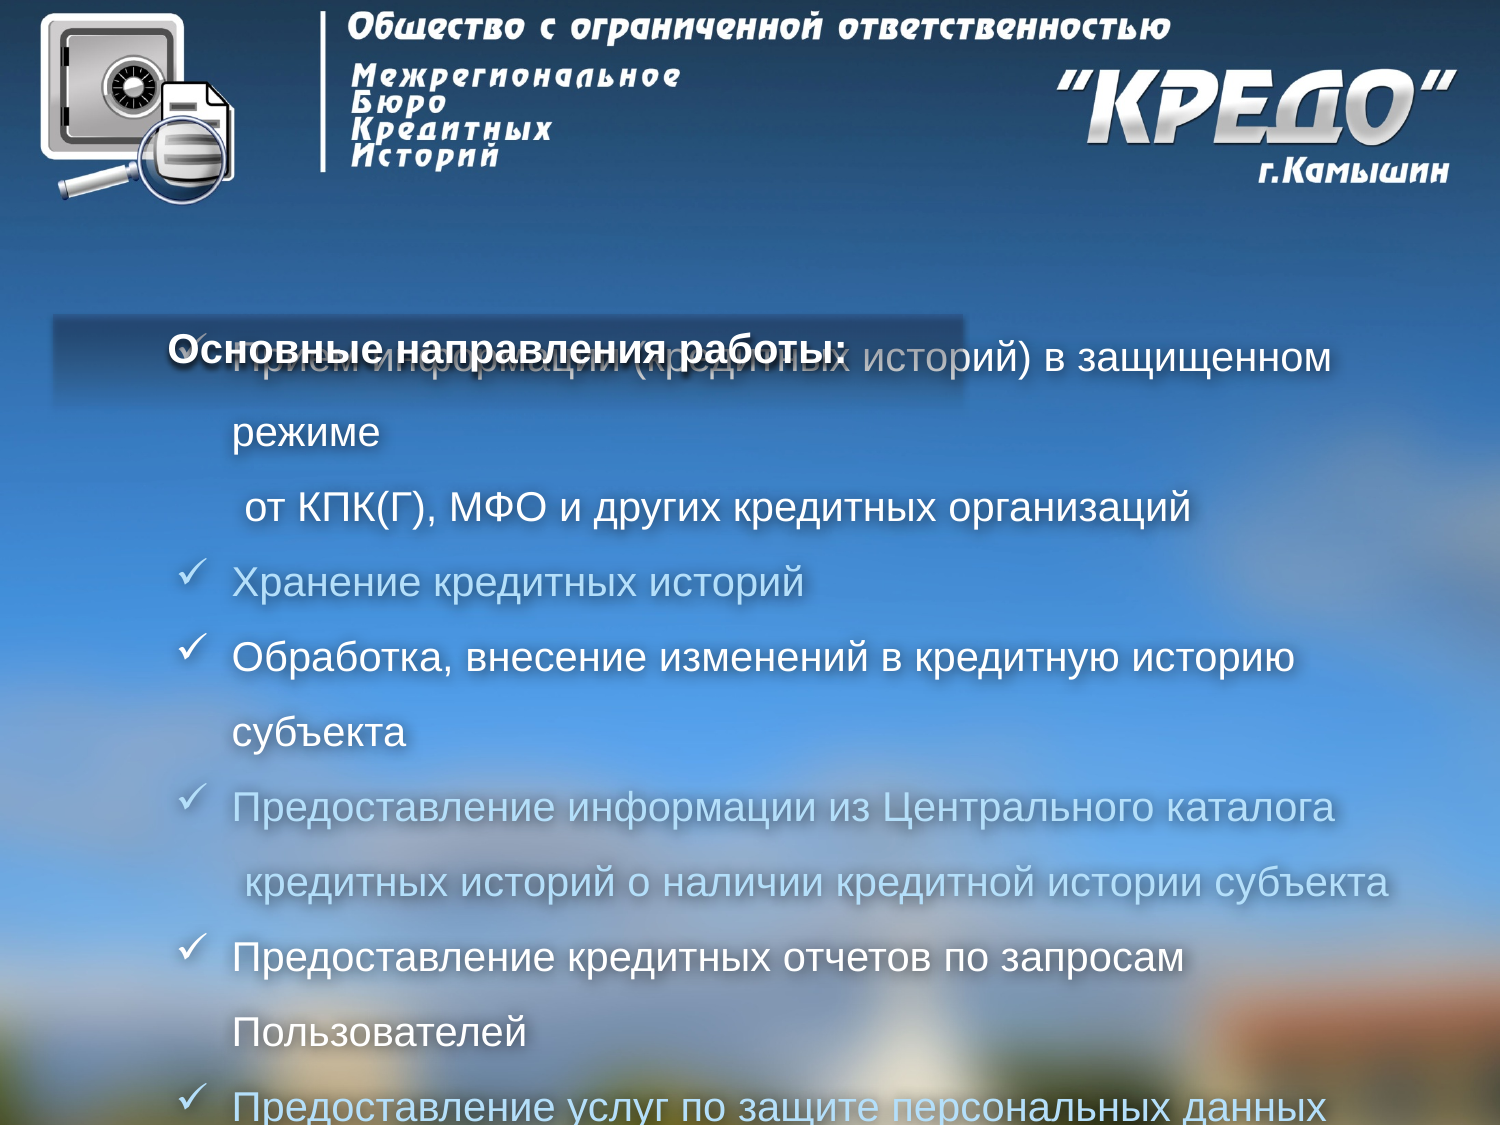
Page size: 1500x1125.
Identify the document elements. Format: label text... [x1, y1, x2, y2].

text_box Основные направления работы: [53, 314, 963, 409]
picture [0, 0, 1500, 1125]
list Прием информации (кредитных историй) в защищенном режиме от КПК(Г), МФО и других кредитных организаций Хранение кредитных историй Обработка, внесение изменений в кредитную историю субъекта Предоставление информации из Центрального каталога кредитных историй о наличии кредитной истории субъекта Предоставление кредитных отчетов по запросам Пользователей Предоставление услуг по защите персональных данных [141, 400, 1424, 1035]
